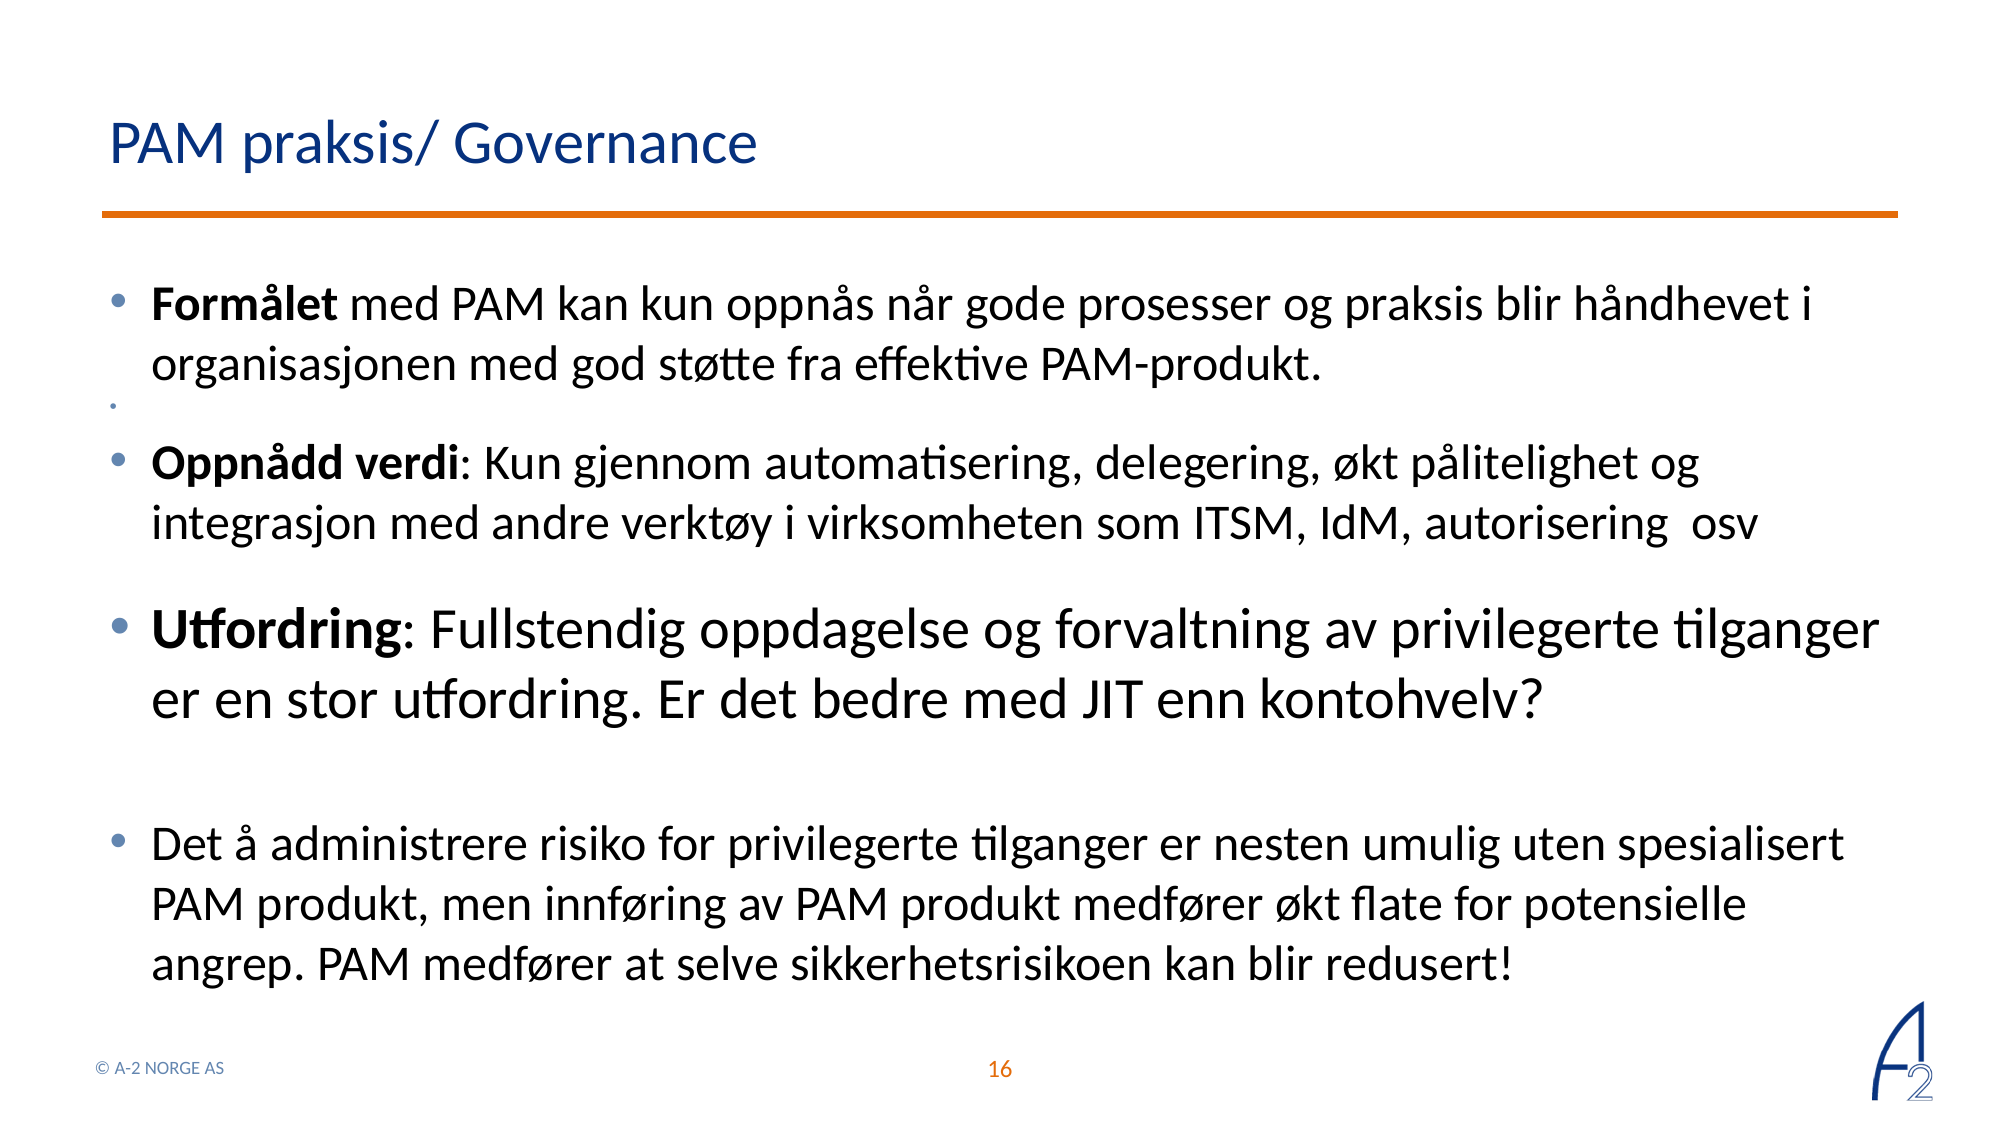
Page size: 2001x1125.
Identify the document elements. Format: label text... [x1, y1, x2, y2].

picture [1871, 1000, 1933, 1101]
slide_number 16 [766, 1037, 1234, 1098]
list Formålet med PAM kan kun oppnås når gode prosesser og praksis blir håndhevet i organisasjonen med god støtte fra effektive PAM-produkt. Oppnådd verdi: Kun gjennom automatisering, delegering, økt pålitelighet og integrasjon med andre verktøy i virksomheten som ITSM, IdM, autorisering osv Utfordring: Fullstendig oppdagelse og forvaltning av privilegerte tilganger er en stor utfordring. Er det bedre med JIT enn kontohvelv? Det å administrere risiko for privilegerte tilganger er nesten umulig uten spesialisert PAM produkt, men innføring av PAM produkt medfører økt flate for potensielle angrep. PAM medfører at selve sikkerhetsrisikoen kan blir redusert! [94, 262, 1906, 1005]
title PAM praksis/ Governance [94, 44, 1906, 233]
